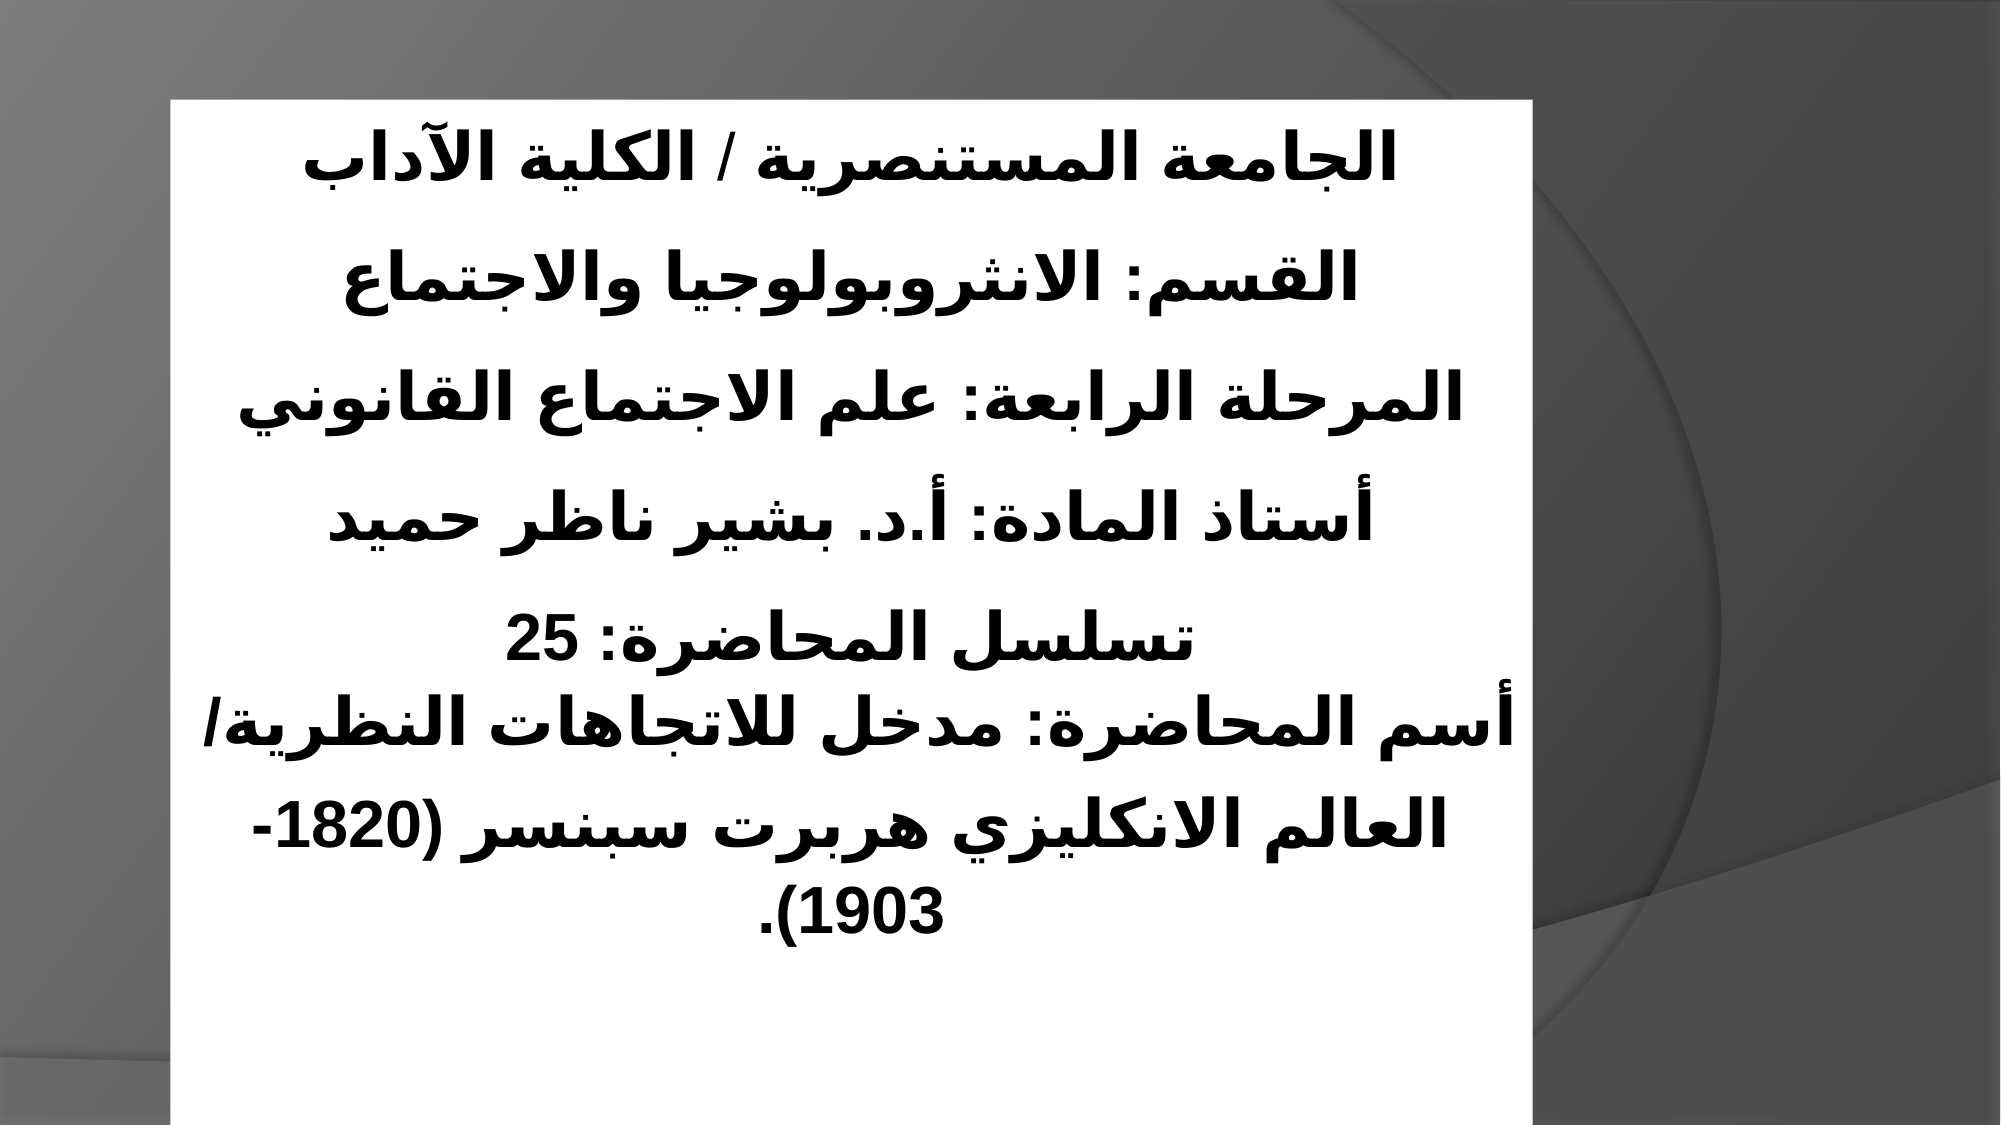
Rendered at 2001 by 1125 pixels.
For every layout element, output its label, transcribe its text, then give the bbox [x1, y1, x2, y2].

text_box الجامعة المستنصرية / الكلية الآداب القسم: الانثروبولوجيا والاجتماع المرحلة الرابعة: علم الاجتماع القانوني أستاذ المادة: أ.د. بشير ناظر حميد تسلسل المحاضرة: 25 أسم المحاضرة: مدخل للاتجاهات النظرية/ العالم الانكليزي هربرت سبنسر (1820- 1903). [169, 98, 1534, 1125]
